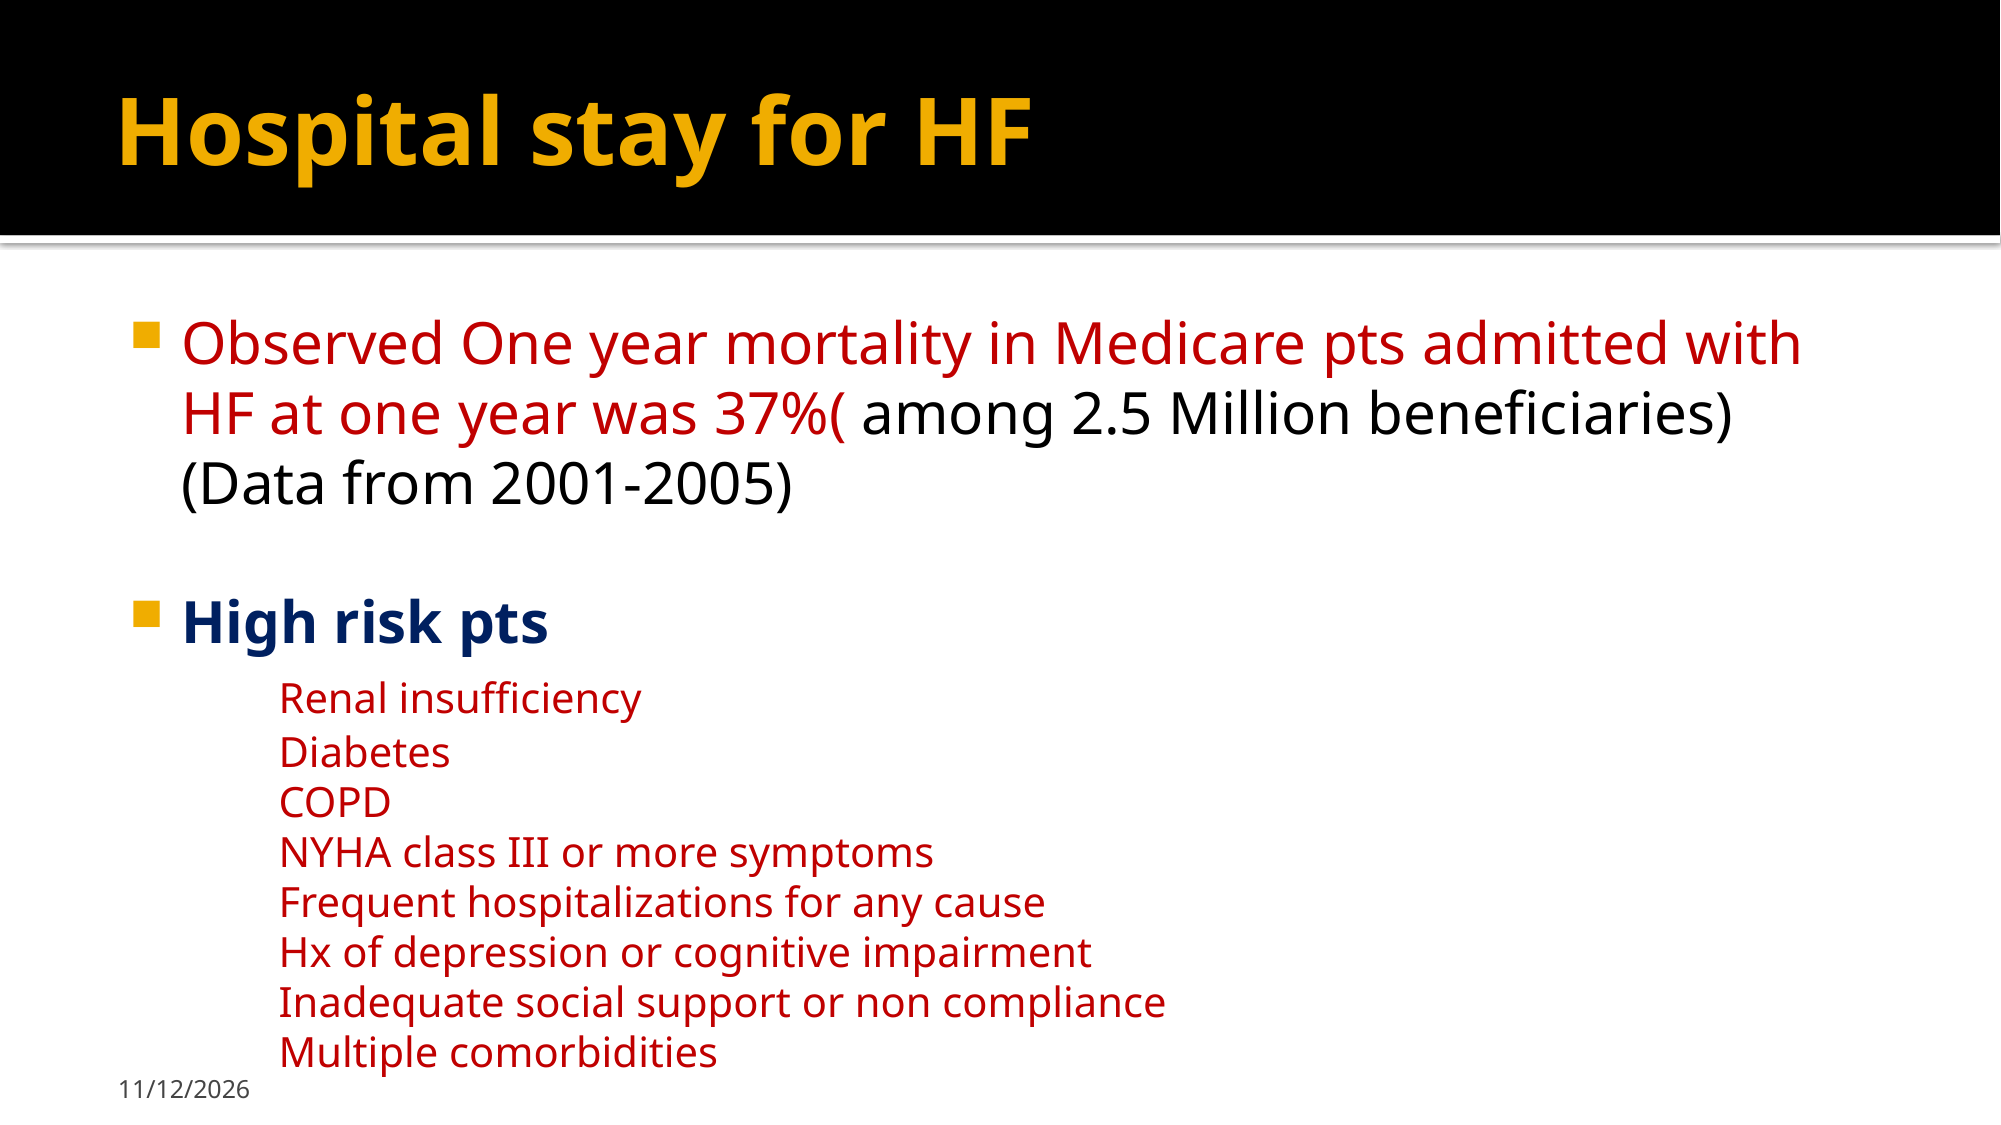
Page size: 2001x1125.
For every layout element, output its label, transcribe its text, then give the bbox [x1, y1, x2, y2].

title Hospital stay for HF [99, 25, 1900, 231]
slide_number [99, 1062, 567, 1108]
list Observed One year mortality in Medicare pts admitted with HF at one year was 37%( among 2.5 Million beneficiaries) (Data from 2001-2005) High risk pts Renal insufficiency Diabetes COPD NYHA class III or more symptoms Frequent hospitalizations for any cause Hx of depression or cognitive impairment Inadequate social support or non compliance Multiple comorbidities [99, 291, 1900, 1090]
